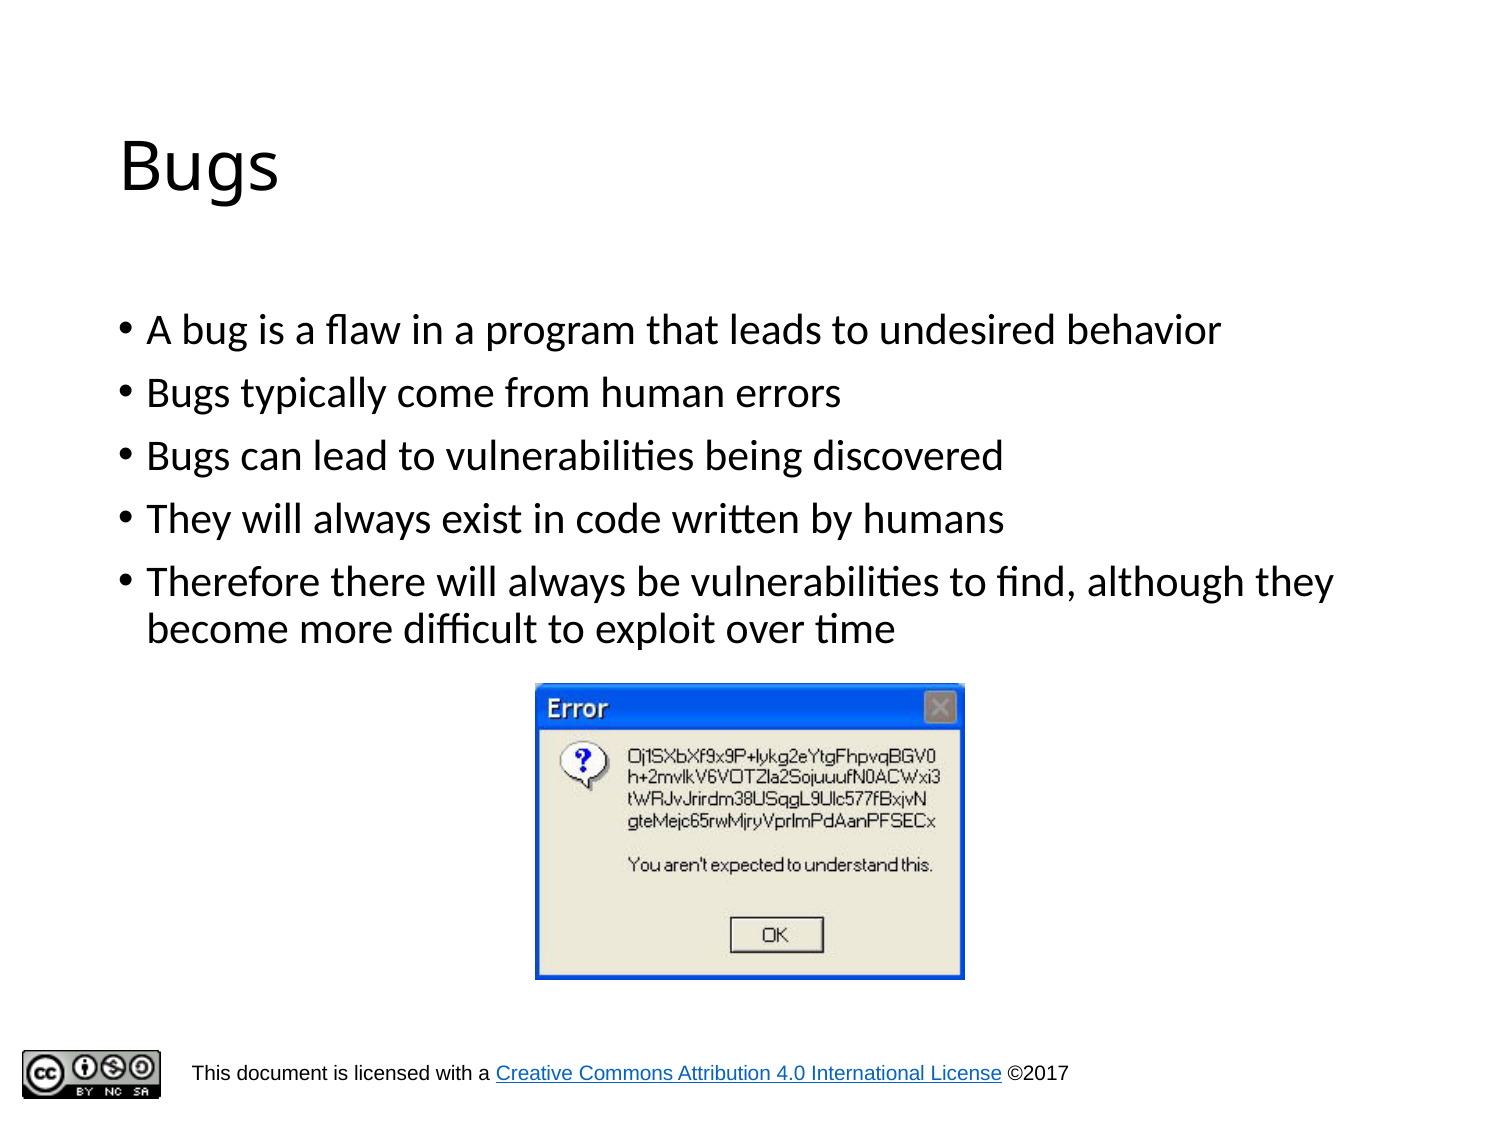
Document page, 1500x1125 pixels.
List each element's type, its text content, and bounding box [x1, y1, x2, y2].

picture [535, 683, 965, 980]
list A bug is a flaw in a program that leads to undesired behavior Bugs typically come from human errors Bugs can lead to vulnerabilities being discovered They will always exist in code written by humans Therefore there will always be vulnerabilities to find, although they become more difficult to exploit over time [102, 299, 1398, 1014]
picture [22, 1050, 161, 1099]
title Bugs [102, 59, 1398, 278]
